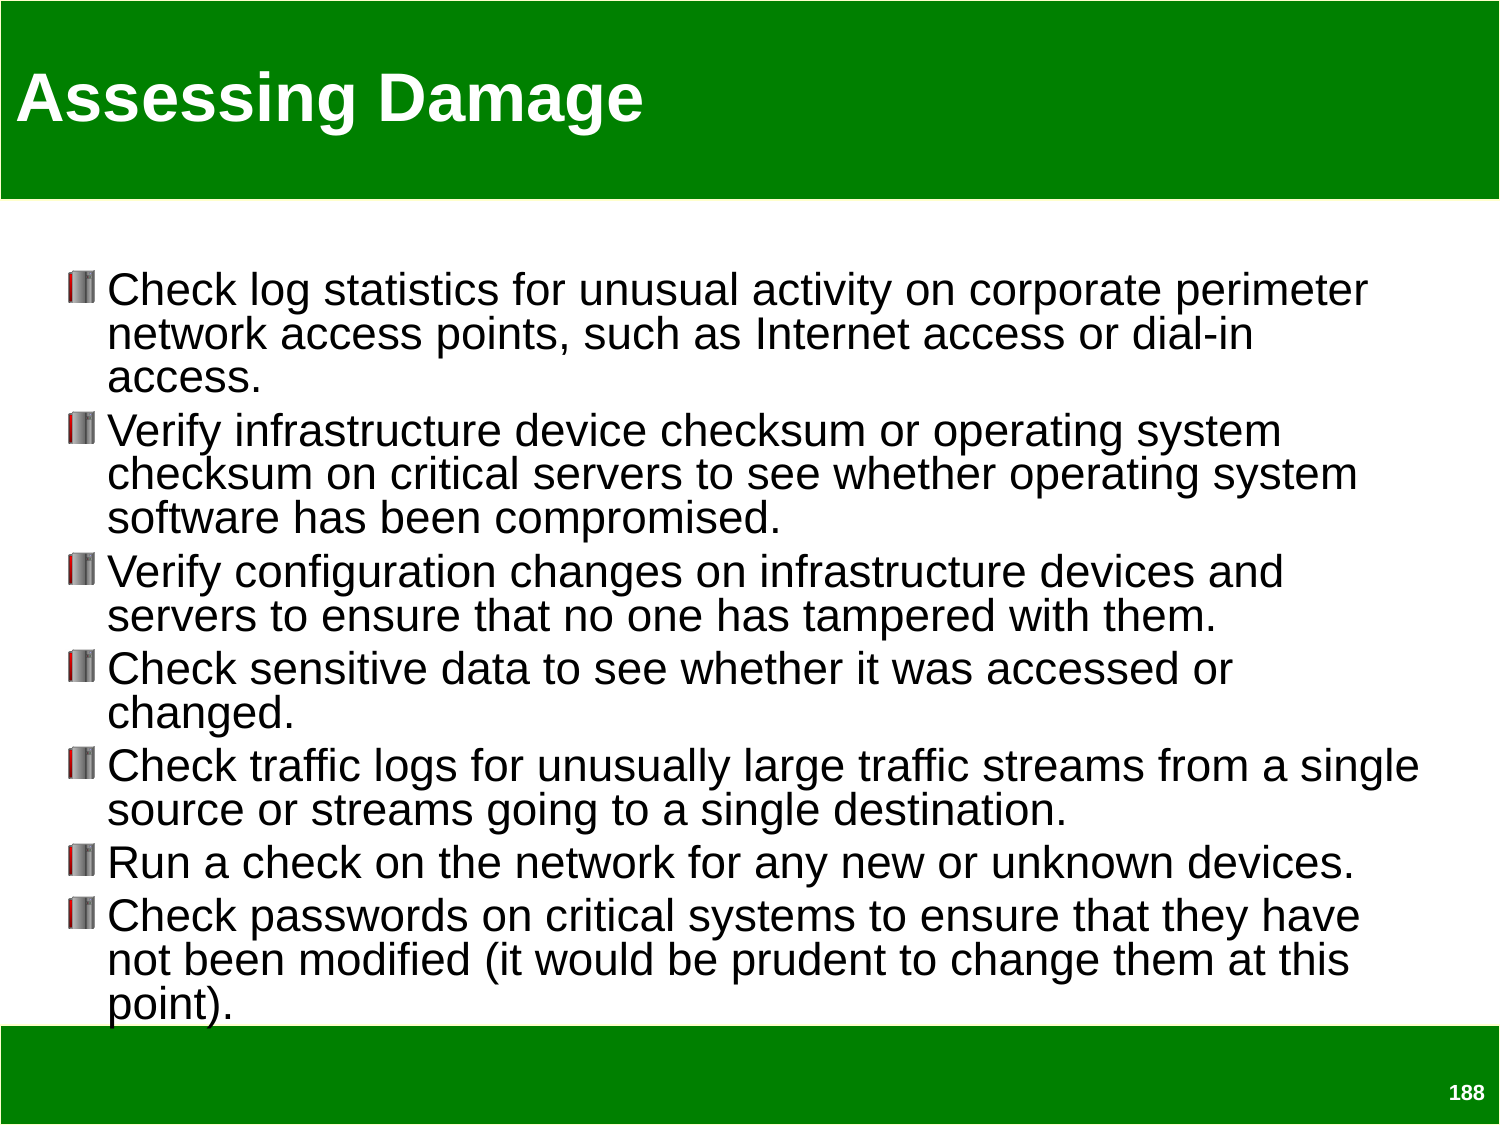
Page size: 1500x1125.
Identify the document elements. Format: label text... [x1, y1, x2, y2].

picture [65, 896, 98, 929]
picture [65, 552, 98, 585]
picture [65, 649, 98, 682]
picture [65, 746, 98, 779]
list Check log statistics for unusual activity on corporate perimeter network access points, such as Internet access or dial-in access. Verify infrastructure device checksum or operating system checksum on critical servers to see whether operating system software has been compromised. Verify configuration changes on infrastructure devices and servers to ensure that no one has tampered with them. Check sensitive data to see whether it was accessed or changed. Check traffic logs for unusually large traffic streams from a single source or streams going to a single destination. Run a check on the network for any new or unknown devices. Check passwords on critical systems to ensure that they have not been modified (it would be prudent to change them at this point). [50, 262, 1438, 950]
title Assessing Damage [0, 0, 1500, 188]
picture [65, 843, 98, 876]
picture [65, 270, 98, 303]
picture [65, 411, 98, 444]
slide_number 188 [1125, 1025, 1500, 1113]
